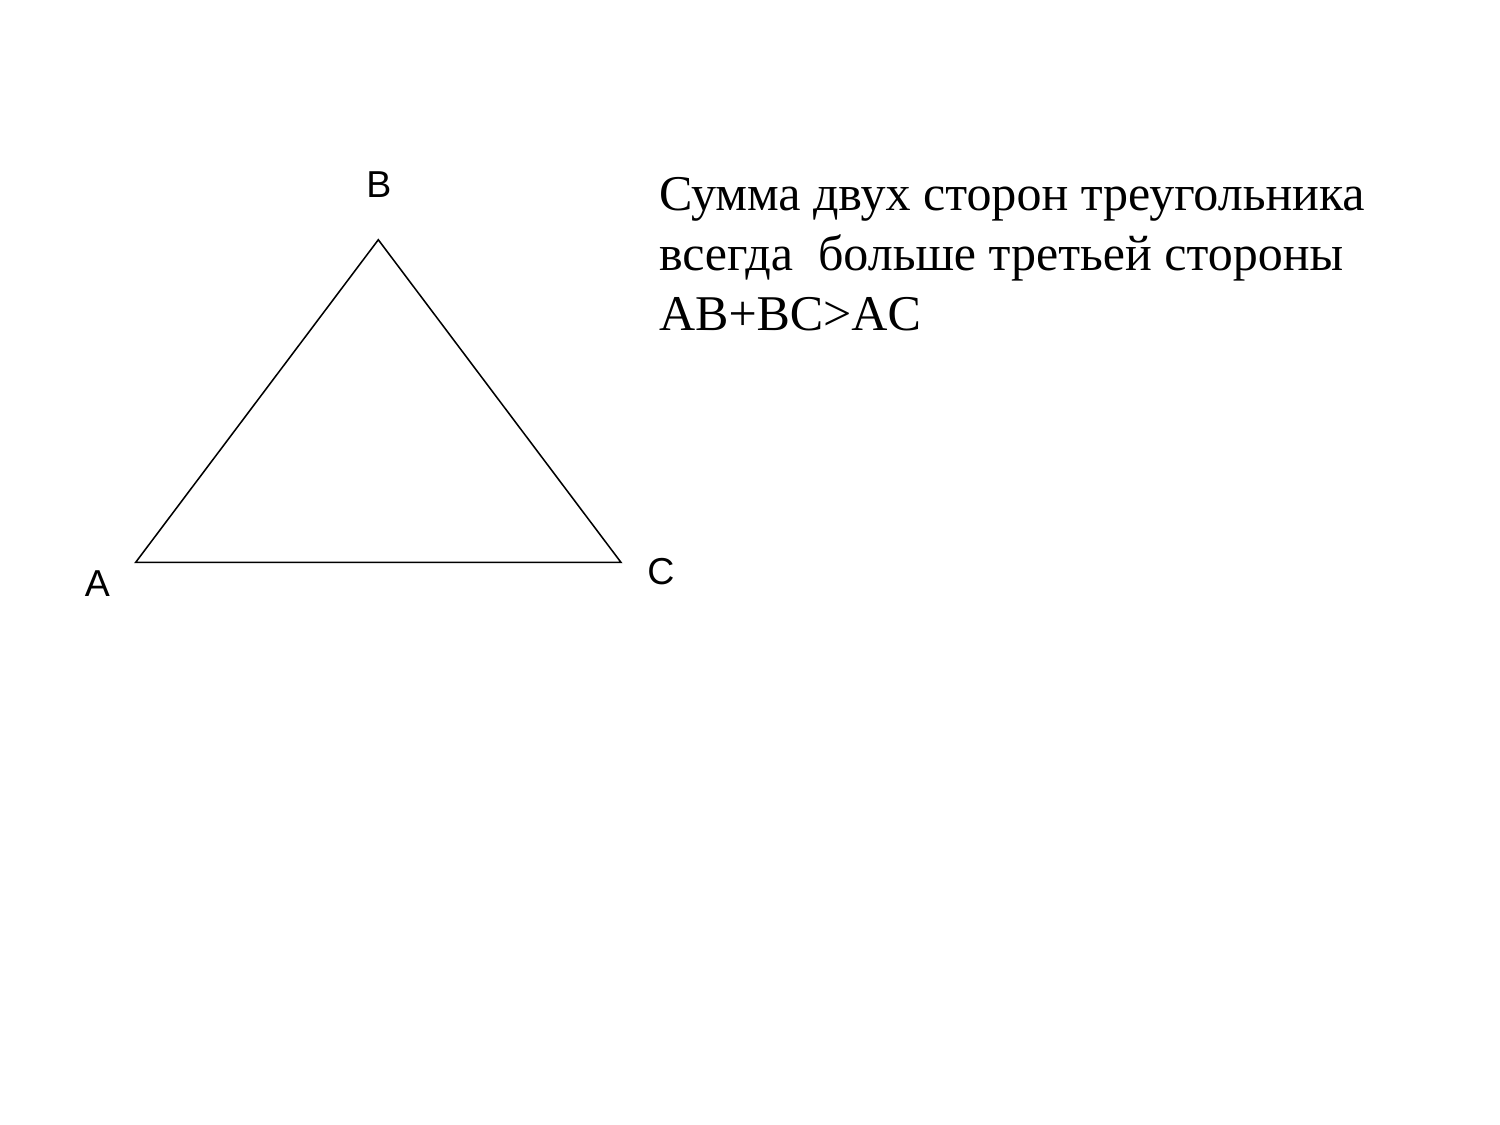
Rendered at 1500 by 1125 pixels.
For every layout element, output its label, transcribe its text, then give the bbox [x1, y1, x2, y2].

text_box [135, 239, 622, 563]
text_box C [632, 539, 692, 600]
text_box B [351, 152, 409, 213]
text_box Сумма двух сторон треугольника всегда больше третьей стороны AB+BC>AC [644, 153, 1407, 379]
text_box A [70, 551, 129, 611]
